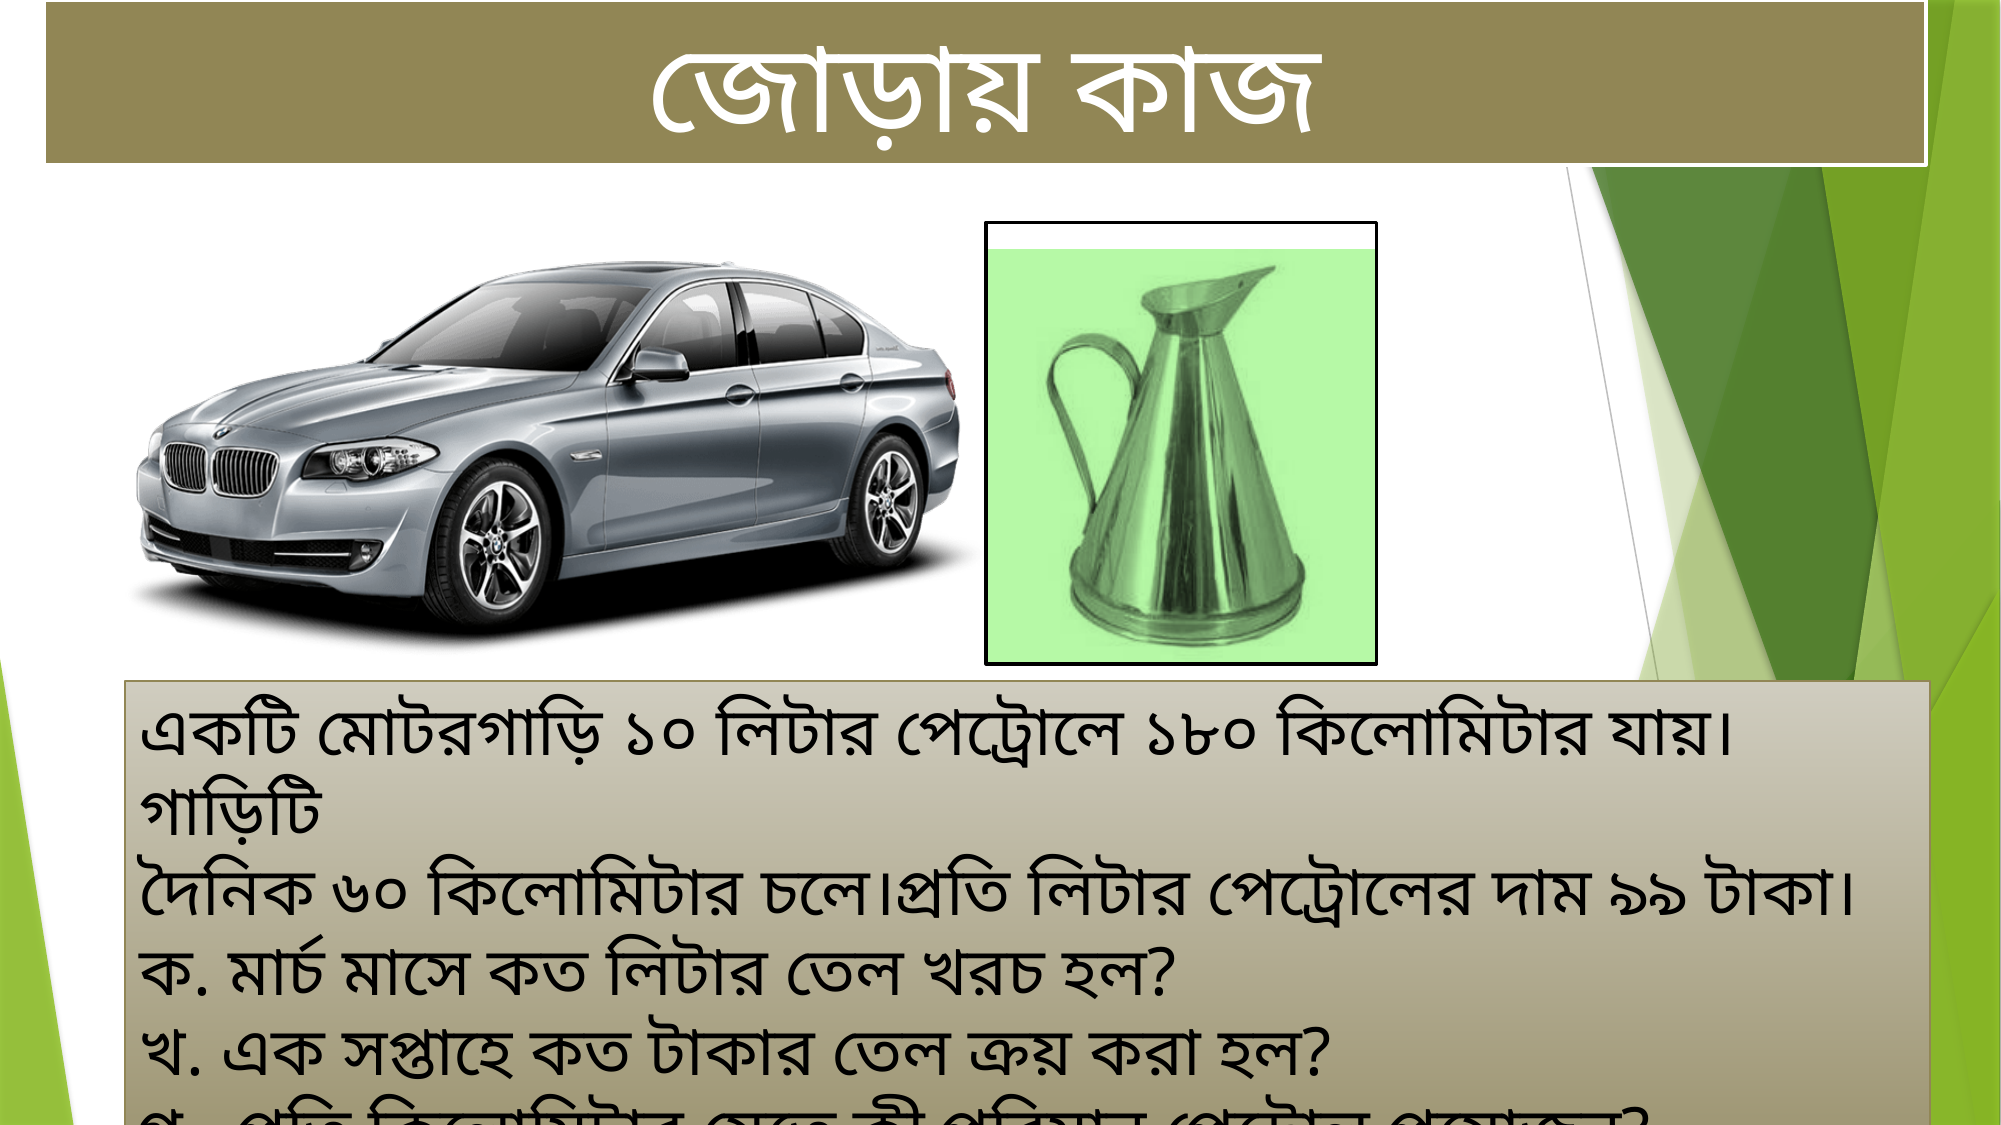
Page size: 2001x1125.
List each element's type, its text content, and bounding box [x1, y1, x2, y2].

text_box একটি মোটরগাড়ি ১০ লিটার পেট্রোলে ১৮০ কিলোমিটার যায়। গাড়িটি দৈনিক ৬০ কিলোমিটার চলে।প্রতি লিটার পেট্রোলের দাম ৯৯ টাকা। ক. মার্চ মাসে কত লিটার তেল খরচ হল? খ. এক সপ্তাহে কত টাকার তেল ক্রয় করা হল? গ. প্রতি কিলোমিটার যেতে কী পরিমান পেট্রোল প্রয়োজন? [124, 680, 1931, 1125]
picture [124, 223, 1376, 663]
text_box জোড়ায় কাজ [41, 0, 1928, 167]
